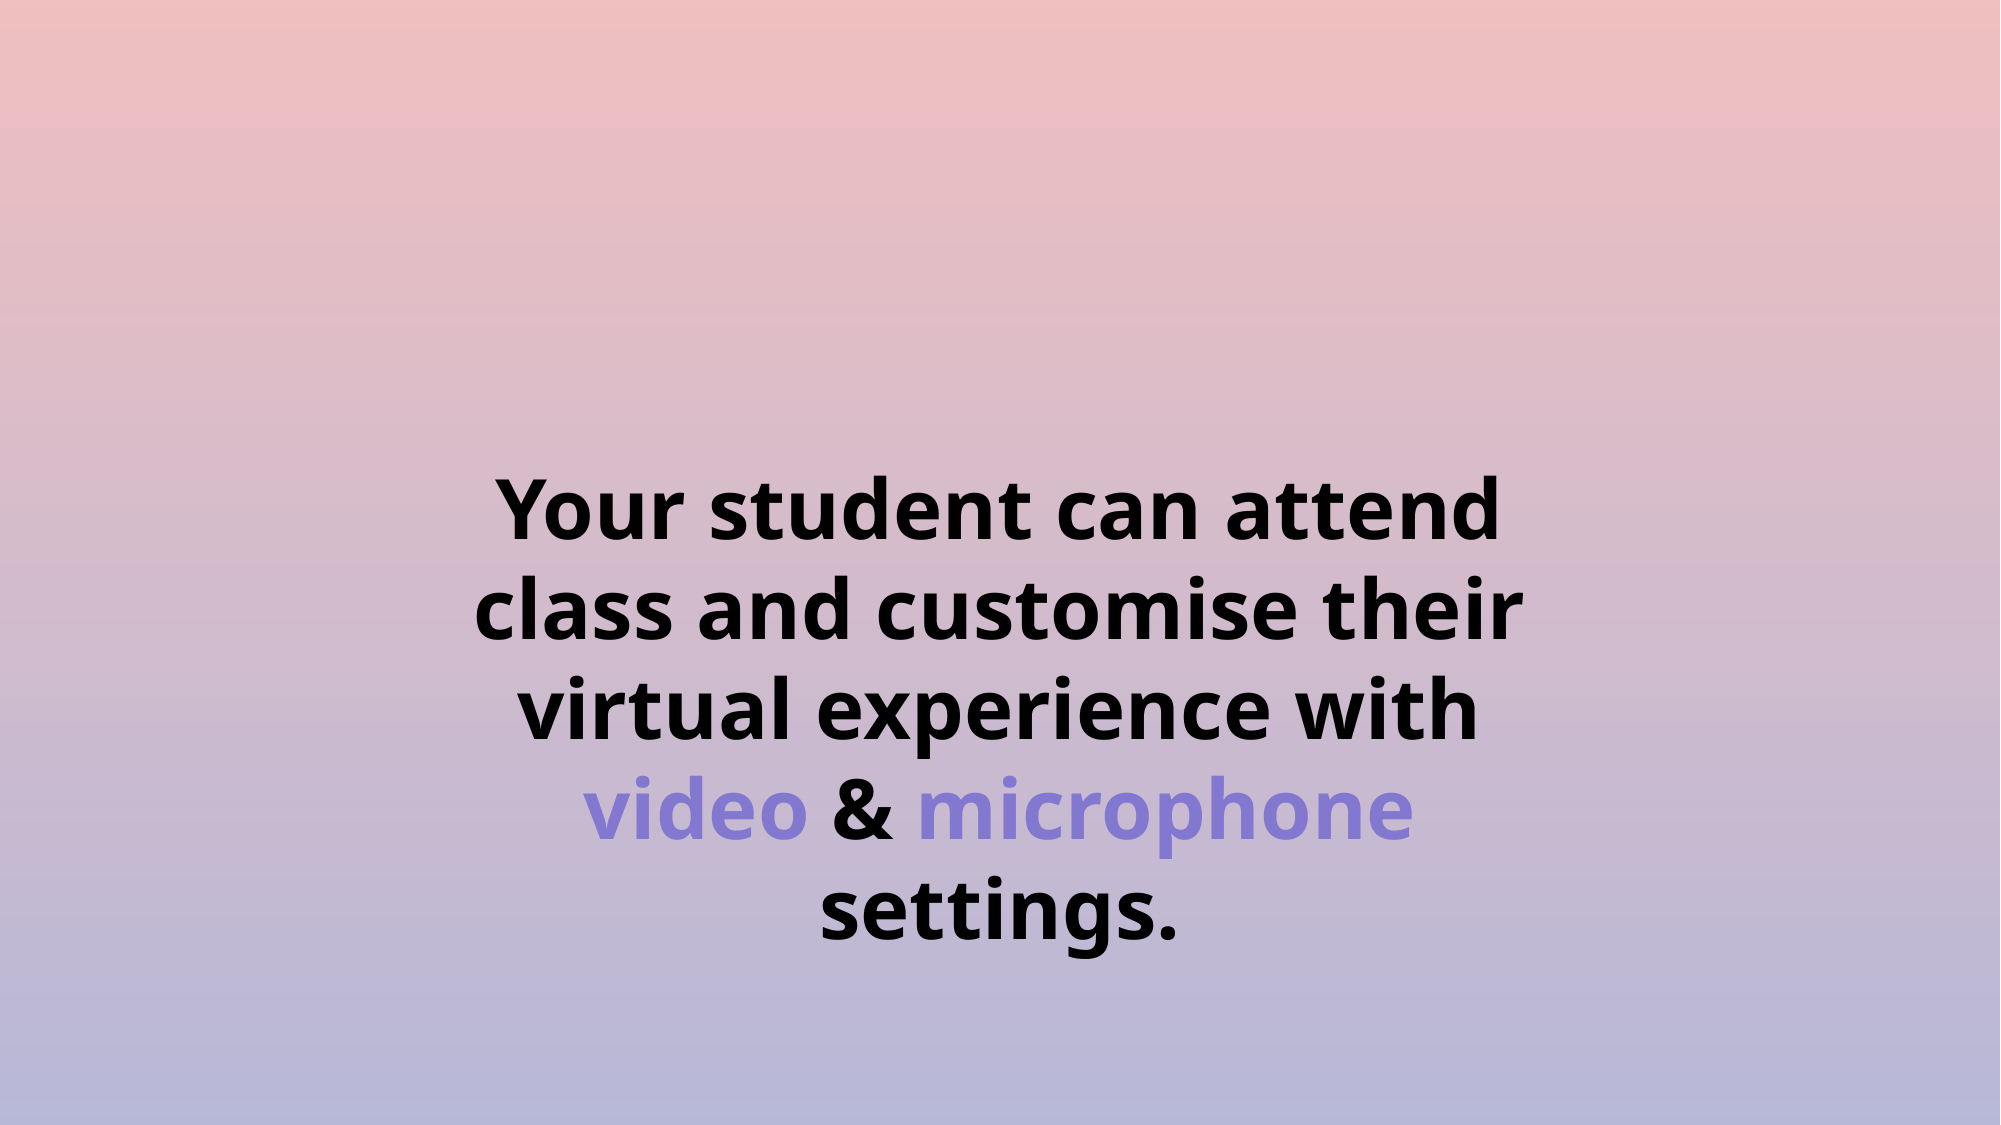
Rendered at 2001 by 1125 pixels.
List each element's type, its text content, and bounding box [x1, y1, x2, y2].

text_box Your student can attend class and customise their virtual experience with video & microphone settings. [408, 448, 1592, 964]
